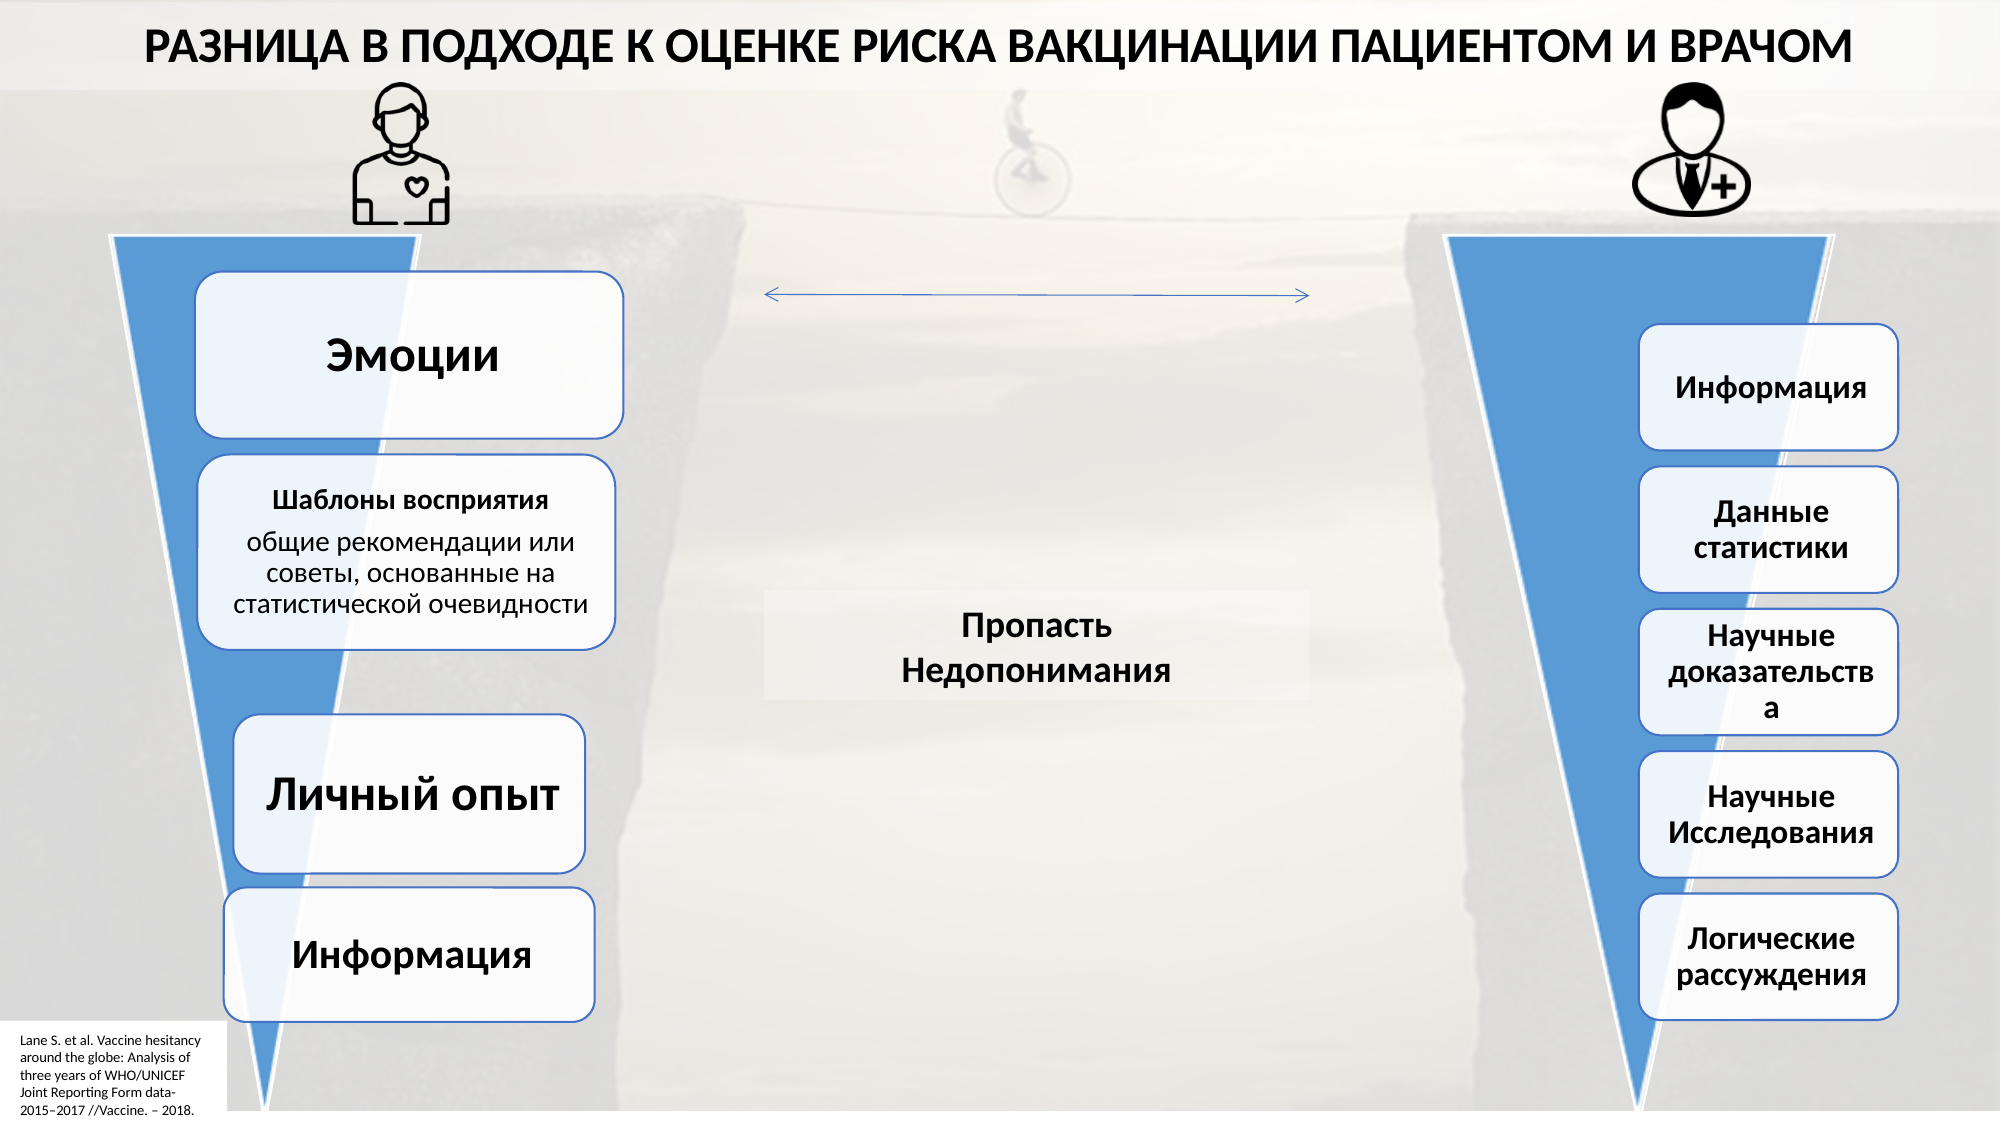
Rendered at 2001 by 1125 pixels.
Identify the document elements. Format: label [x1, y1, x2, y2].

text_box [0, 234, 733, 1125]
text_box [1341, 234, 2000, 1125]
picture [0, 0, 2000, 1111]
